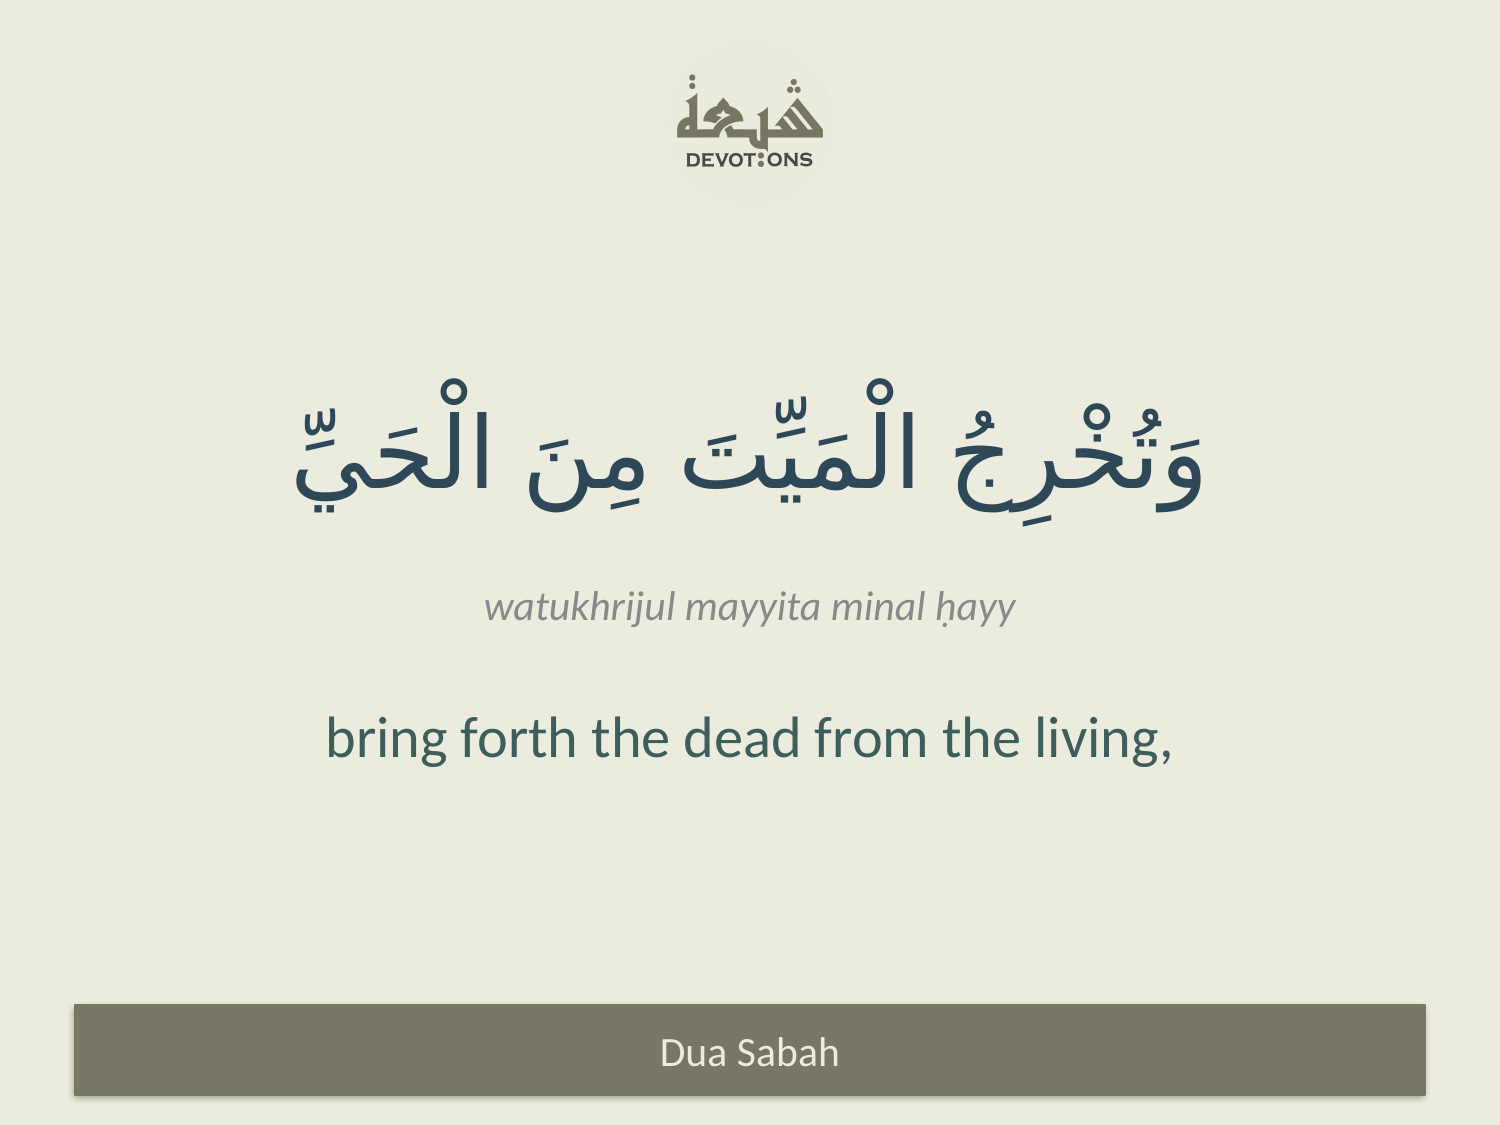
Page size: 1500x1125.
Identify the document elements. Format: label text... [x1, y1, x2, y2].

picture [656, 29, 844, 218]
text_box وَتُخْرِجُ الْمَيِّتَ مِنَ الْحَيِّ watukhrijul mayyita minal ḥayy bring forth the dead from the living, [74, 381, 1425, 776]
text_box Dua Sabah [644, 1017, 856, 1083]
text_box [74, 1004, 1426, 1096]
